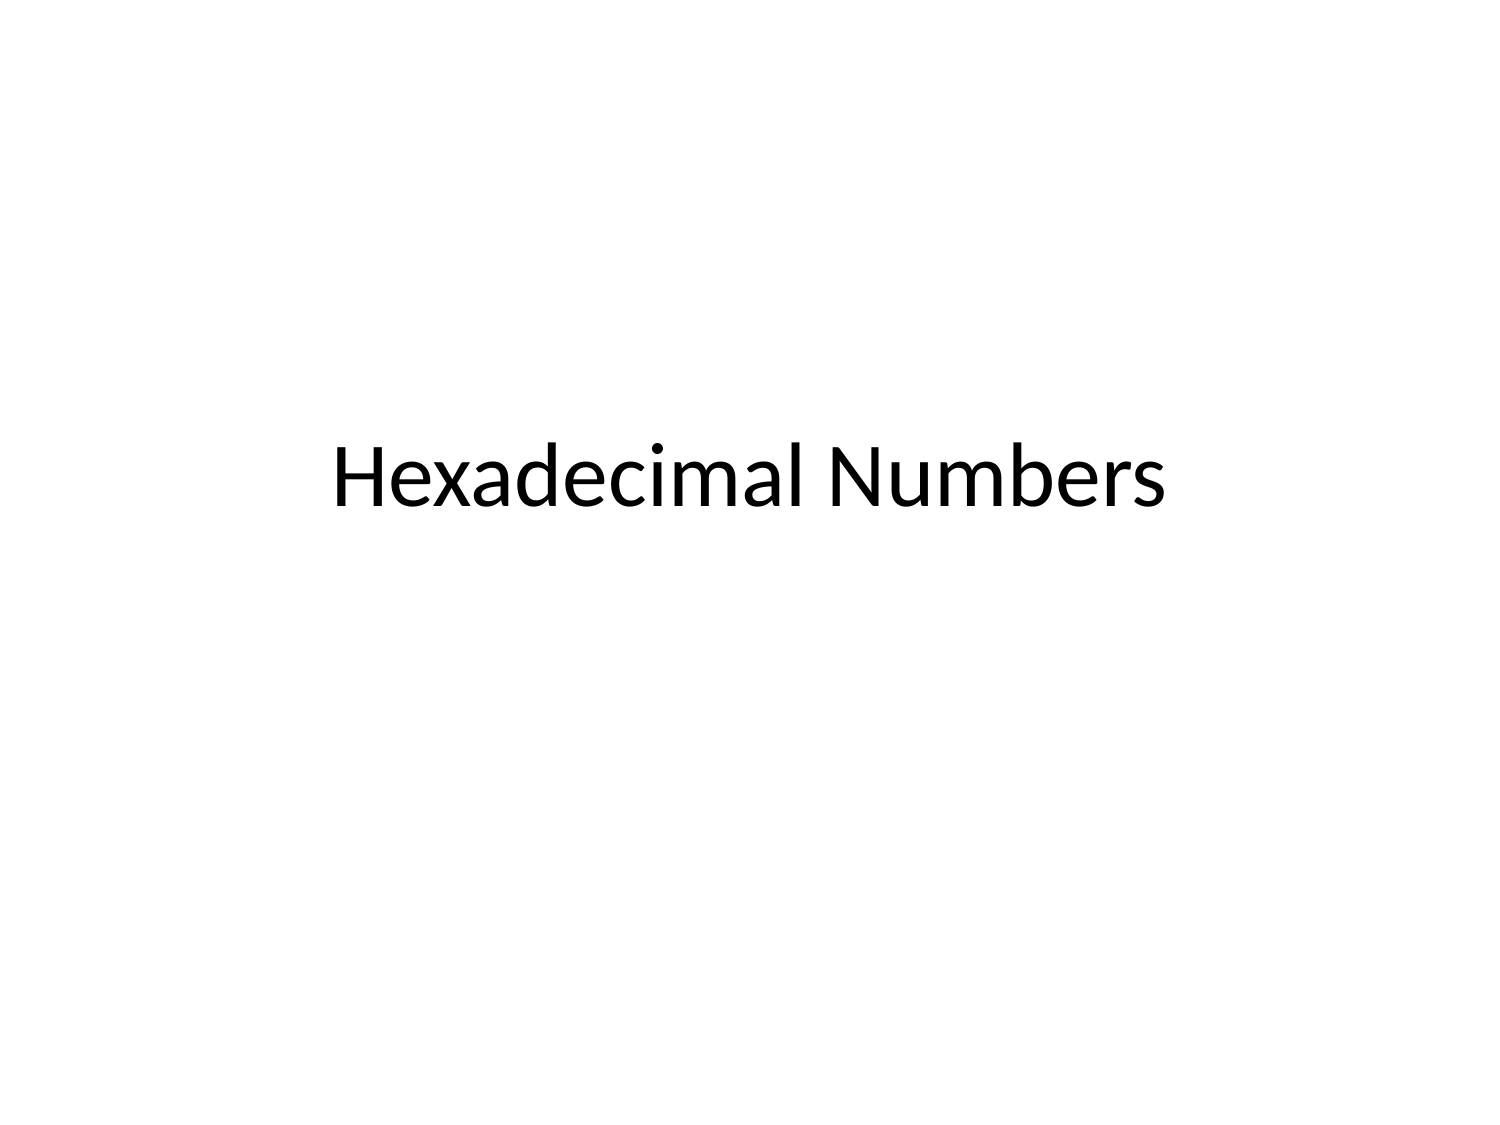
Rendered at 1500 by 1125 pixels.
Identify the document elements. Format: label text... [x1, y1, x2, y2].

title Hexadecimal Numbers [112, 349, 1388, 591]
